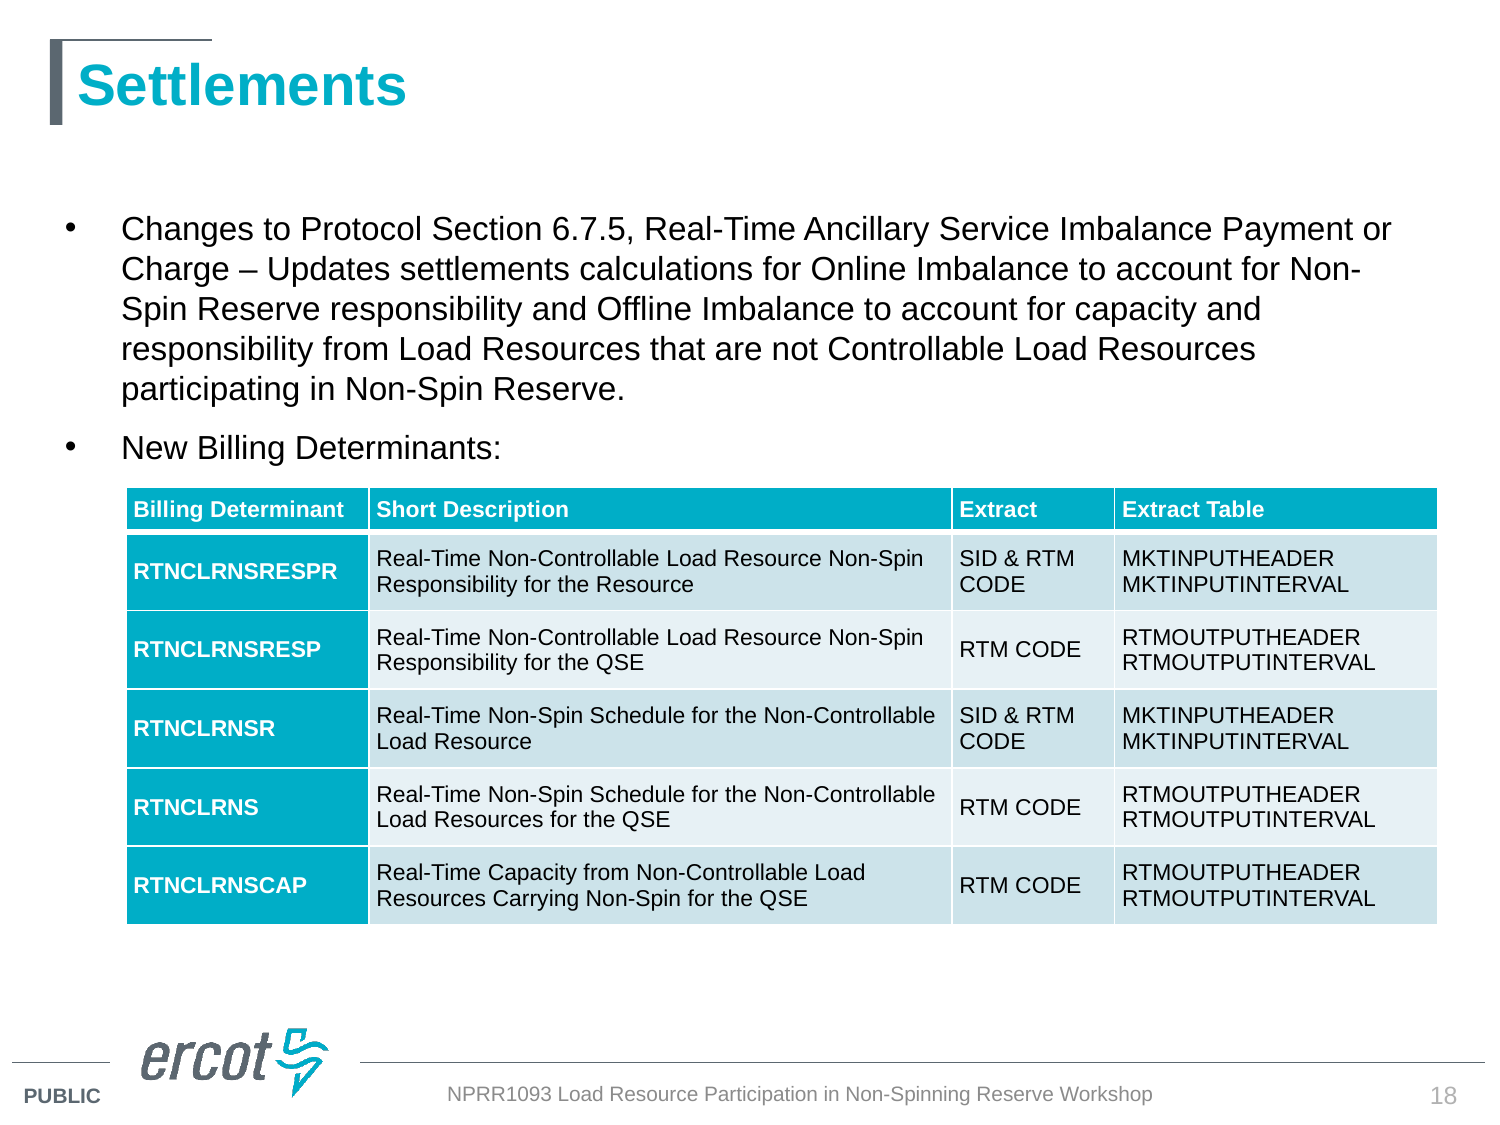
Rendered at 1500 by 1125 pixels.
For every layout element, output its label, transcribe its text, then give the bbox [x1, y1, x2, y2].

table_cell Real-Time Non-Spin Schedule for the Non-Controllable Load Resources for the QSE [370, 769, 951, 845]
table_header Extract Table [1115, 488, 1437, 529]
table_cell RTNCLRNSRESP [127, 611, 368, 688]
table_cell RTMOUTPUTHEADER RTMOUTPUTINTERVAL [1115, 769, 1437, 845]
table_cell RTMOUTPUTHEADER RTMOUTPUTINTERVAL [1115, 847, 1437, 924]
table_cell Real-Time Capacity from Non-Controllable Load Resources Carrying Non-Spin for the QSE [370, 847, 951, 924]
table_header Billing Determinant [127, 488, 368, 529]
table_cell MKTINPUTHEADER MKTINPUTINTERVAL [1115, 535, 1437, 610]
table_cell RTM CODE [953, 769, 1114, 845]
table_cell SID & RTM CODE [953, 535, 1114, 610]
table_cell RTNCLRNSRESPR [127, 535, 368, 610]
slide_number 18 [1400, 1076, 1488, 1113]
table_header Extract [953, 488, 1114, 529]
table_cell RTNCLRNS [127, 769, 368, 845]
table_cell Real-Time Non-Controllable Load Resource Non-Spin Responsibility for the QSE [370, 611, 951, 688]
table_cell RTNCLRNSR [127, 690, 368, 767]
title Settlements [62, 39, 1450, 125]
picture [137, 1024, 332, 1100]
table_header Short Description [370, 488, 951, 529]
table_cell RTM CODE [953, 847, 1114, 924]
table_cell RTNCLRNSCAP [127, 847, 368, 924]
table_cell MKTINPUTHEADER MKTINPUTINTERVAL [1115, 690, 1437, 767]
table_cell Real-Time Non-Spin Schedule for the Non-Controllable Load Resource [370, 690, 951, 767]
table_cell SID & RTM CODE [953, 690, 1114, 767]
table_cell Real-Time Non-Controllable Load Resource Non-Spin Responsibility for the Resource [370, 535, 951, 610]
list Changes to Protocol Section 6.7.5, Real-Time Ancillary Service Imbalance Payment or Charge – Updates settlements calculations for Online Imbalance to account for Non-Spin Reserve responsibility and Offline Imbalance to account for capacity and responsibility from Load Resources that are not Controllable Load Resources participating in Non-Spin Reserve. New Billing Determinants: [50, 200, 1438, 1000]
table_cell RTMOUTPUTHEADER RTMOUTPUTINTERVAL [1115, 611, 1437, 688]
footer NPRR1093 Load Resource Participation in Non-Spinning Reserve Workshop [300, 1074, 1300, 1112]
table_cell RTM CODE [953, 611, 1114, 688]
